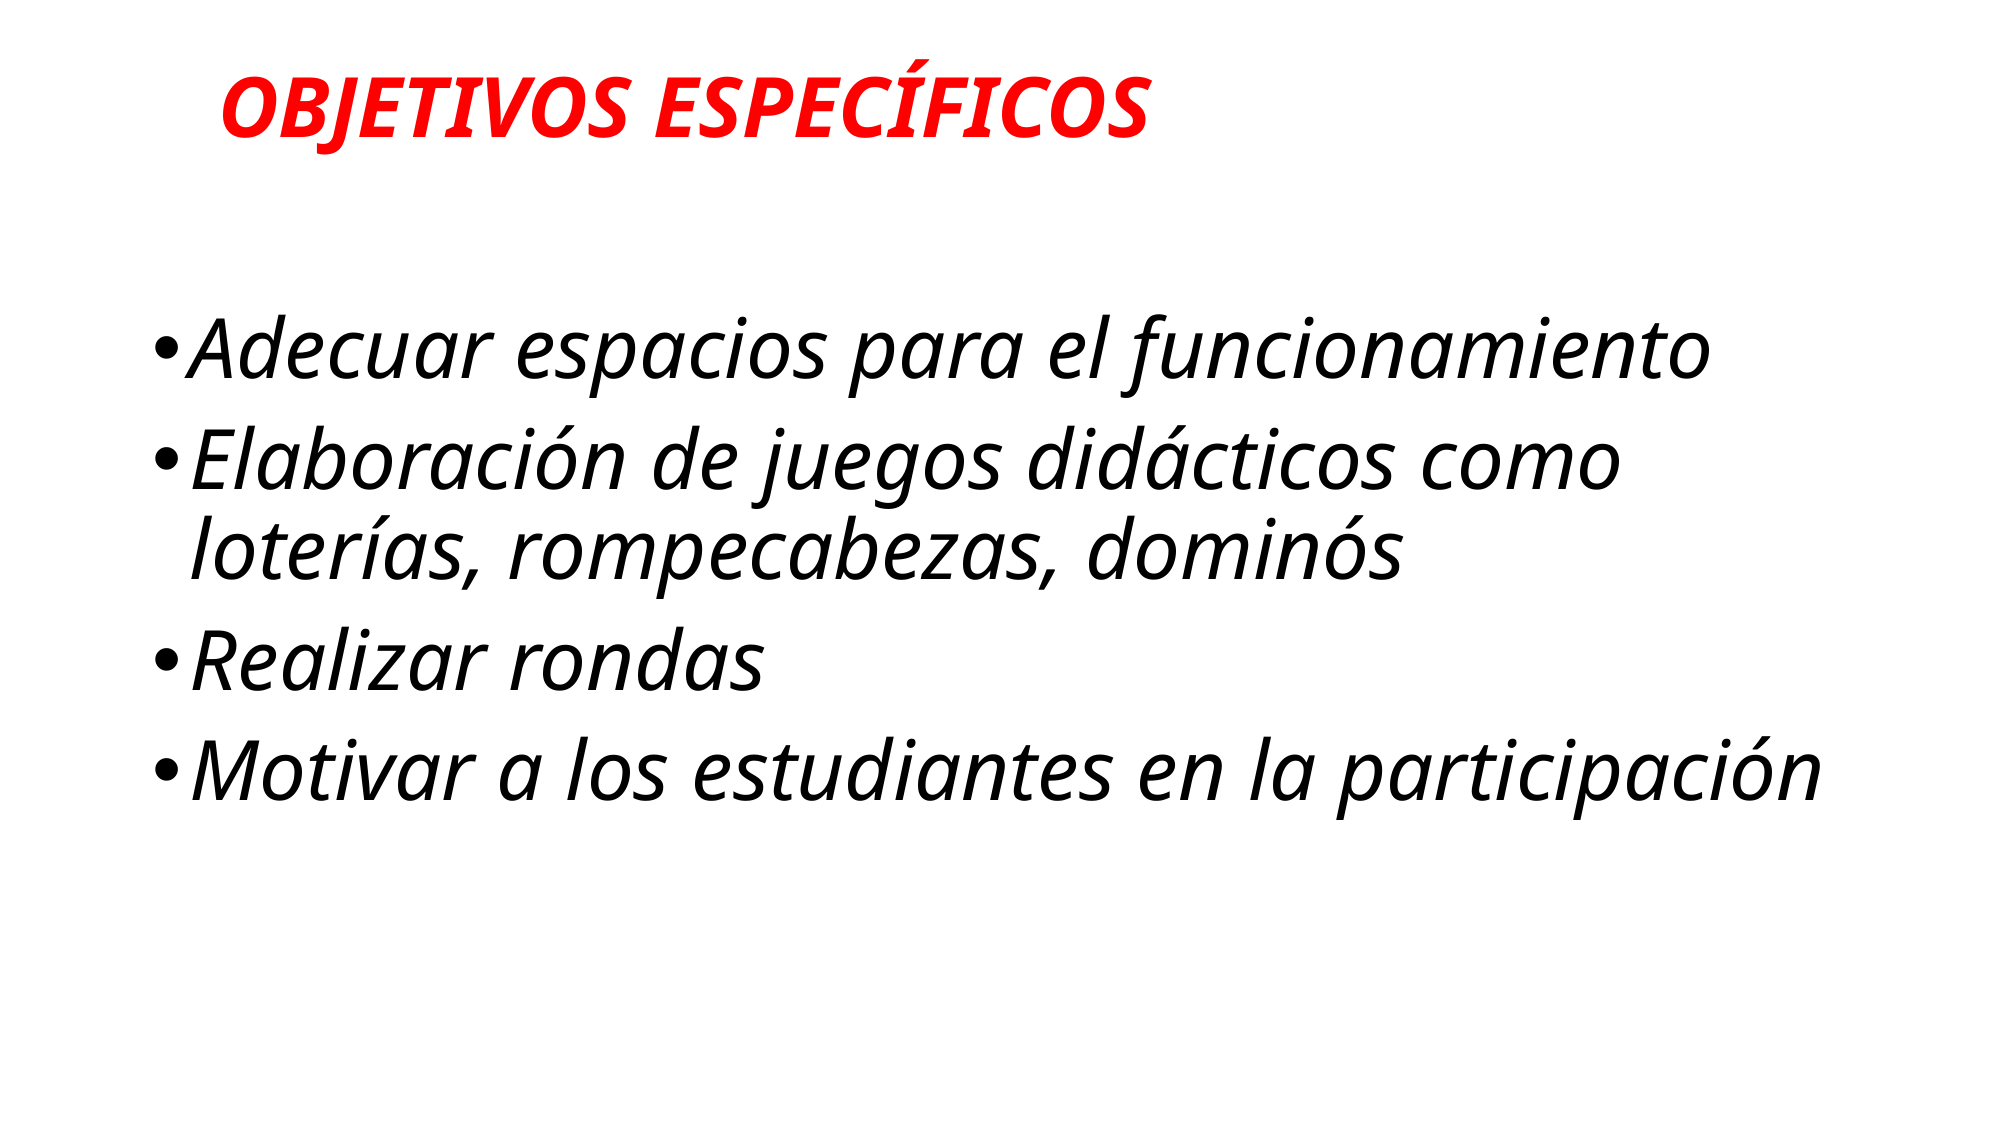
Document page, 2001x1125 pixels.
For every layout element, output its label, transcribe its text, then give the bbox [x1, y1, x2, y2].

list Adecuar espacios para el funcionamiento Elaboración de juegos didácticos como loterías, rompecabezas, dominós Realizar rondas Motivar a los estudiantes en la participación [137, 299, 1863, 1014]
title OBJETIVOS ESPECÍFICOS [203, 56, 1929, 275]
